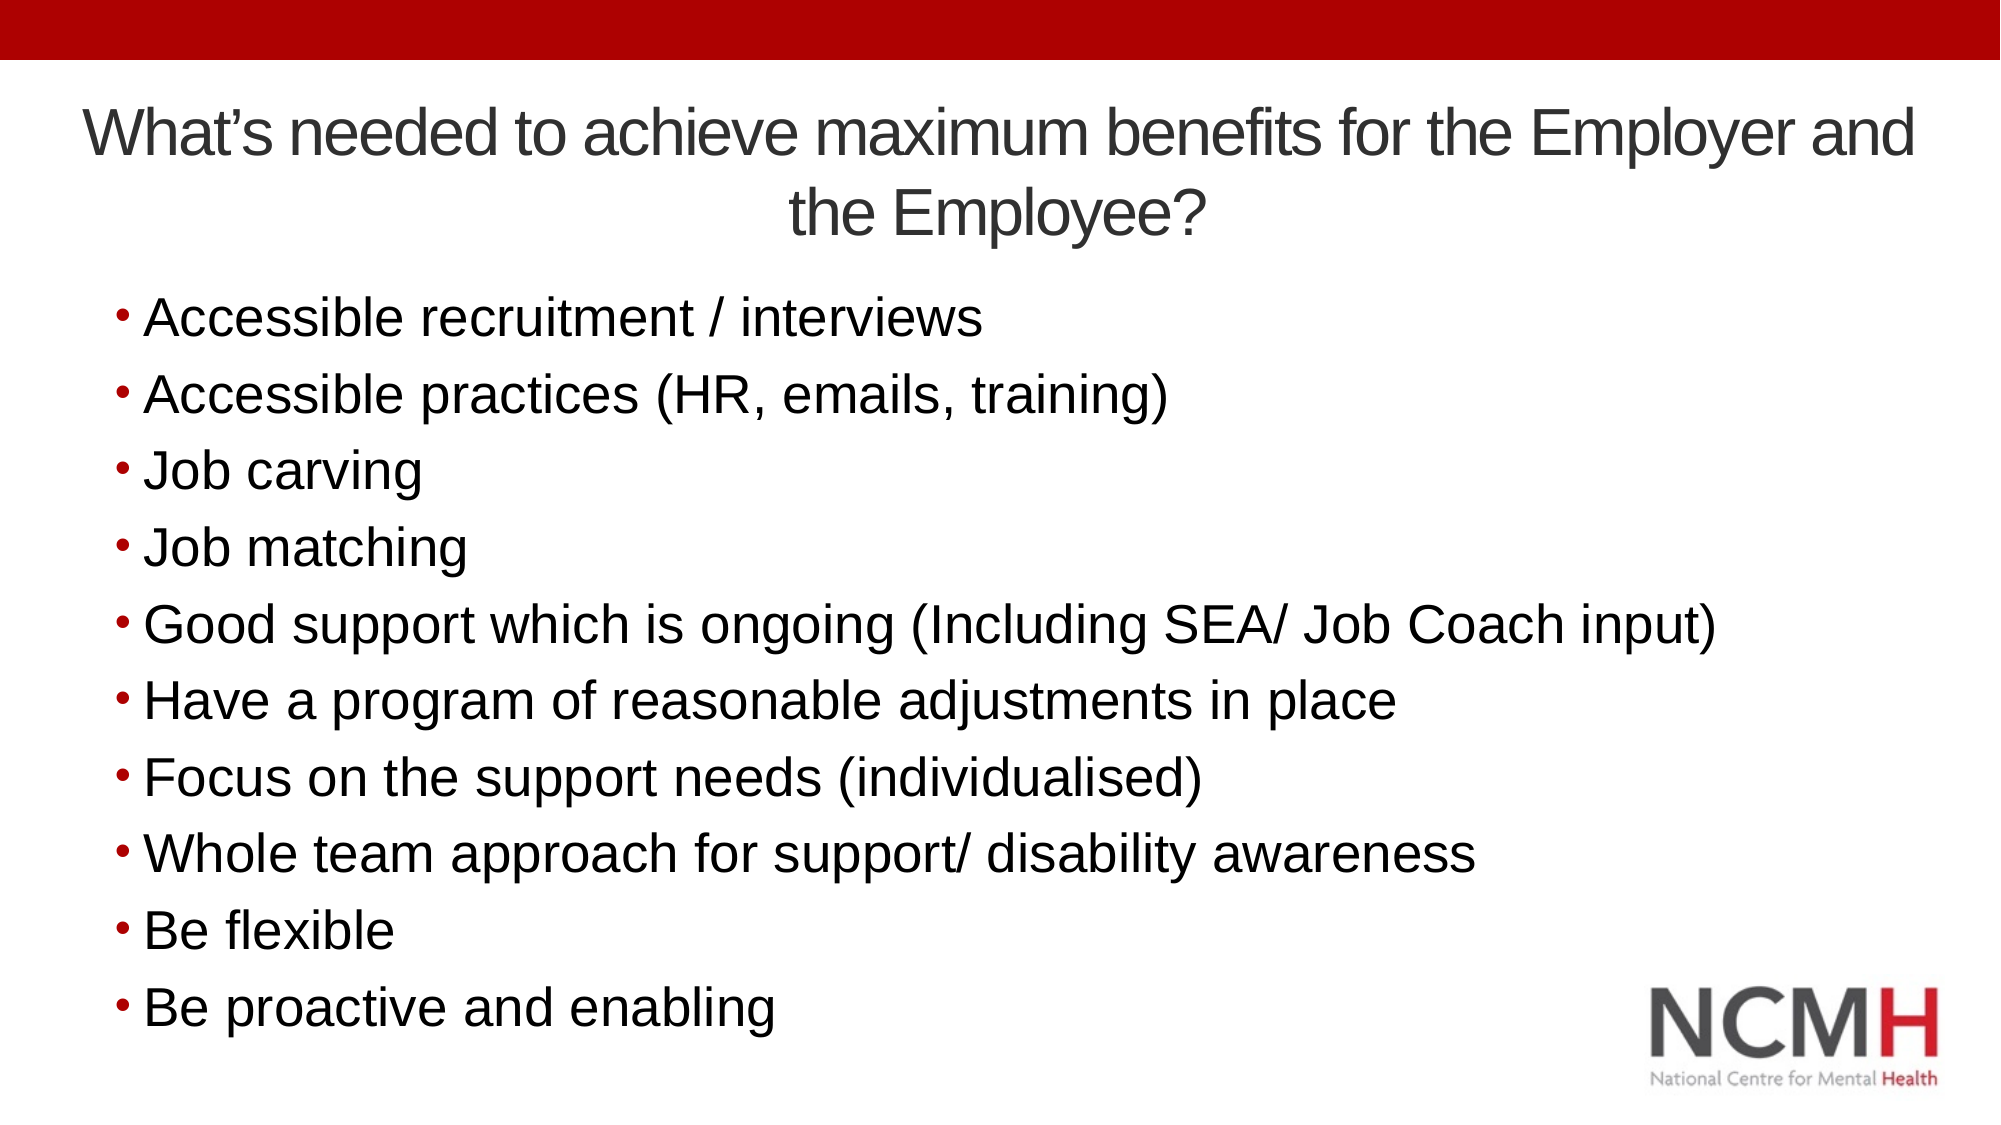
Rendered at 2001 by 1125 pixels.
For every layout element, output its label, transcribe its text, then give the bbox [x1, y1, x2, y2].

title What’s needed to achieve maximum benefits for the Employer and the Employee? [52, 87, 1945, 250]
list Accessible recruitment / interviews Accessible practices (HR, emails, training) Job carving Job matching Good support which is ongoing (Including SEA/ Job Coach input) Have a program of reasonable adjustments in place Focus on the support needs (individualised) Whole team approach for support/ disability awareness Be flexible Be proactive and enabling [99, 274, 2000, 1049]
picture [1644, 974, 1946, 1101]
